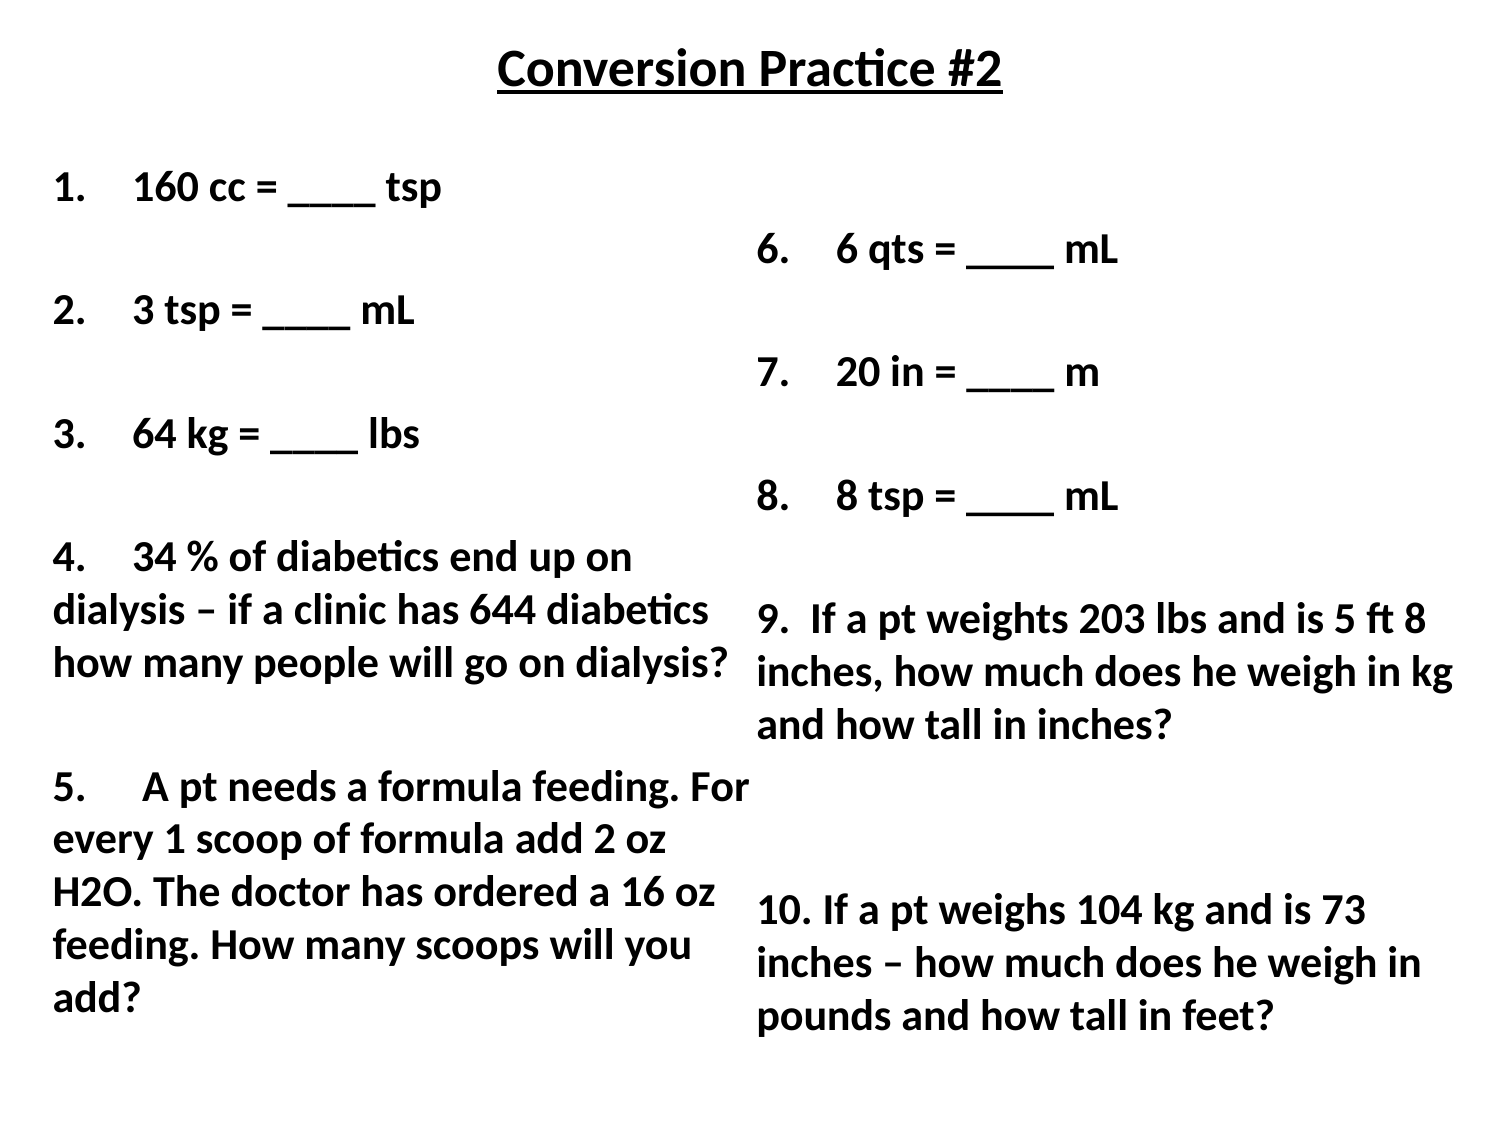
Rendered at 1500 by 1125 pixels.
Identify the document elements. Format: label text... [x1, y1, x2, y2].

title Conversion Practice #2 [75, 24, 1425, 105]
list 1. 160 cc = ____ tsp 2. 3 tsp = ____ mL 3. 64 kg = ____ lbs 4. 34 % of diabetics end up on dialysis – if a clinic has 644 diabetics how many people will go on dialysis? 5. A pt needs a formula feeding. For every 1 scoop of formula add 2 oz H2O. The doctor has ordered a 16 oz feeding. How many scoops will you add? 6. 6 qts = ____ mL 7. 20 in = ____ m 8. 8 tsp = ____ mL 9. If a pt weights 203 lbs and is 5 ft 8 inches, how much does he weigh in kg and how tall in inches? 10. If a pt weighs 104 kg and is 73 inches – how much does he weigh in pounds and how tall in feet? [37, 149, 1475, 1100]
